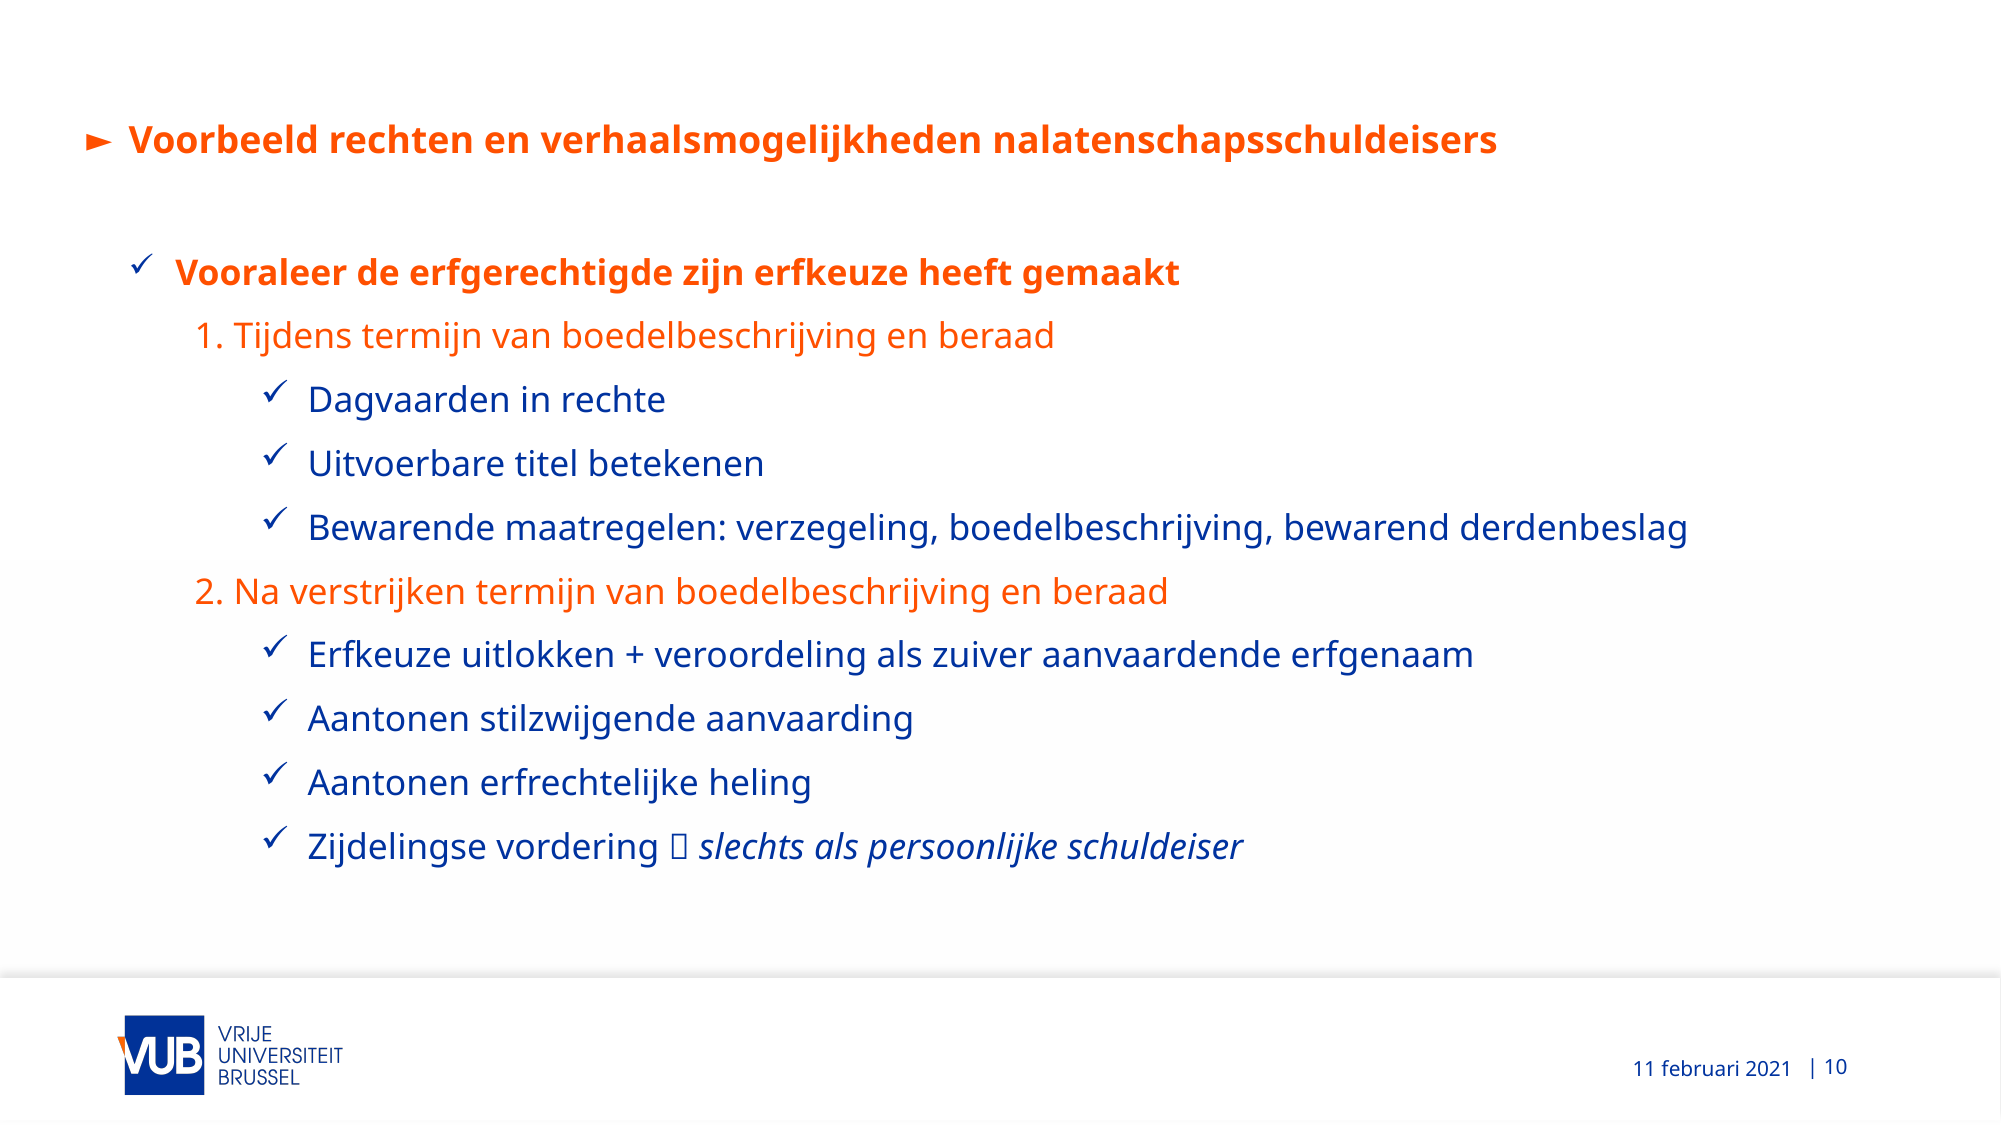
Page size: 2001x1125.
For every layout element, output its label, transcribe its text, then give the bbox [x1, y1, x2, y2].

slide_number | 10 [1808, 1054, 1863, 1082]
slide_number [1412, 1054, 1808, 1082]
picture [110, 1000, 357, 1110]
list Voorbeeld rechten en verhaalsmogelijkheden nalatenschapsschuldeisers Vooraleer de erfgerechtigde zijn erfkeuze heeft gemaakt 1. Tijdens termijn van boedelbeschrijving en beraad Dagvaarden in rechte Uitvoerbare titel betekenen Bewarende maatregelen: verzegeling, boedelbeschrijving, bewarend derdenbeslag 2. Na verstrijken termijn van boedelbeschrijving en beraad Erfkeuze uitlokken + veroordeling als zuiver aanvaardende erfgenaam Aantonen stilzwijgende aanvaarding Aantonen erfrechtelijke heling Zijdelingse vordering  slechts als persoonlijke schuldeiser [69, 86, 1931, 854]
